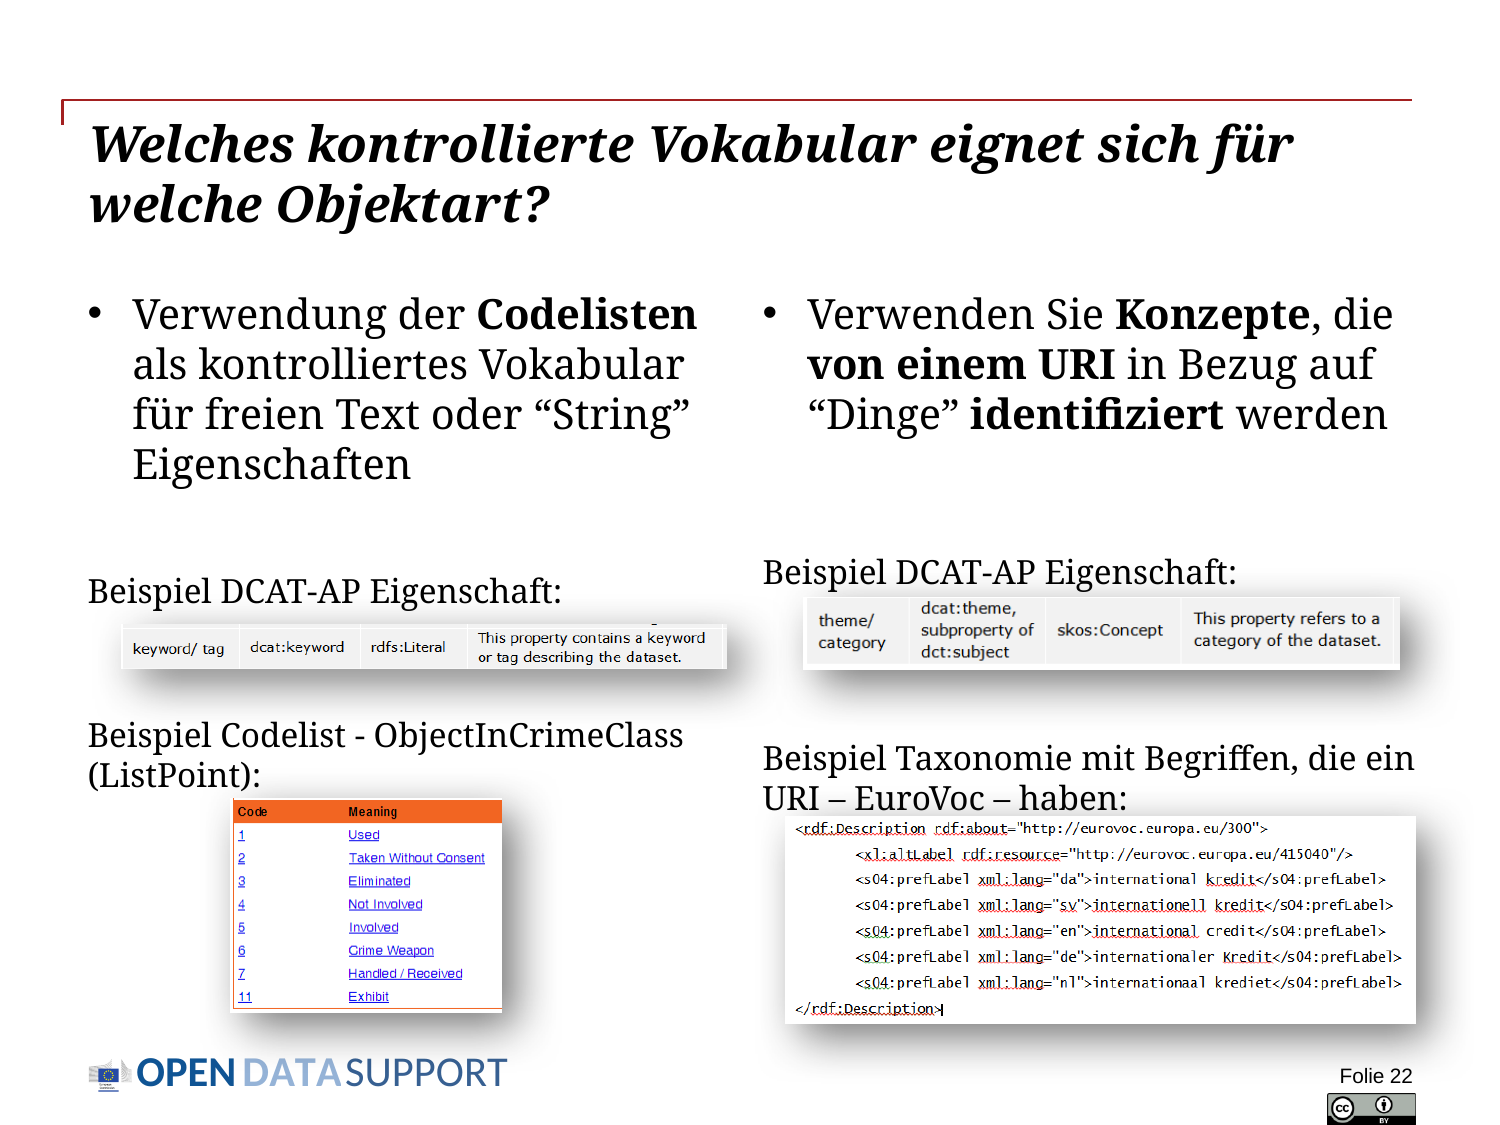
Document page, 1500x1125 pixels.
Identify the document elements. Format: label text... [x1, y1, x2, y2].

title Welches kontrollierte Vokabular eignet sich für welche Objektart? [88, 112, 1413, 263]
list Verwenden Sie Konzepte, die von einem URI in Bezug auf “Dinge” identifiziert werden Beispiel DCAT-AP Eigenschaft: Beispiel Taxonomie mit Begriffen, die ein URI – EuroVoc – haben: [762, 287, 1448, 1013]
picture [803, 597, 1400, 670]
picture [229, 798, 502, 1013]
picture [785, 816, 1416, 1024]
list Verwendung der Codelisten als kontrolliertes Vokabular für freien Text oder “String” Eigenschaften Beispiel DCAT-AP Eigenschaft: Beispiel Codelist - ObjectInCrimeClass (ListPoint): [87, 287, 738, 1013]
slide_number Folie 22 [1162, 1070, 1413, 1088]
picture [1327, 1093, 1416, 1125]
picture [121, 624, 727, 670]
